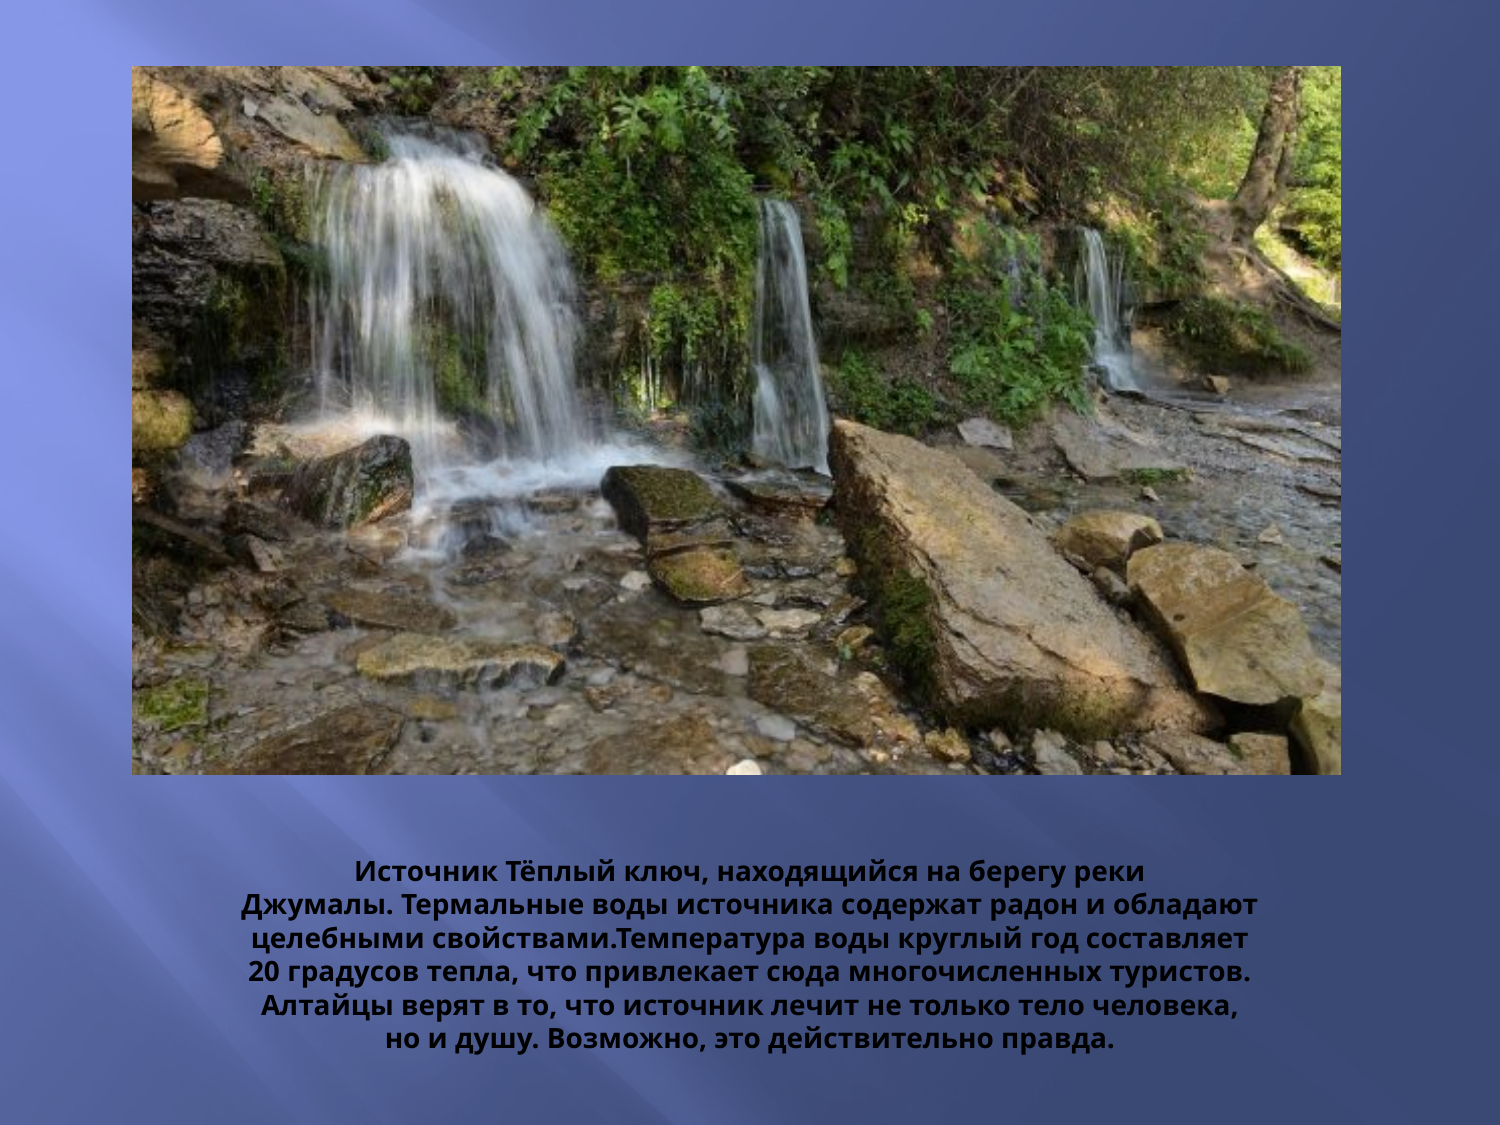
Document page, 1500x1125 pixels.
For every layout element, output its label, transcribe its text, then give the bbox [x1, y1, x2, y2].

subtitle Источник Тёплый ключ, находящийся на берегу реки Джумалы. Термальные воды источника содержат радон и обладают целебными свойствами.Температура воды круглый год составляет 20 градусов тепла, что привлекает сюда многочисленных туристов. Алтайцы верят в то, что источник лечит не только тело человека, но и душу. Возможно, это действительно правда. [225, 846, 1275, 1071]
picture [132, 66, 1341, 776]
